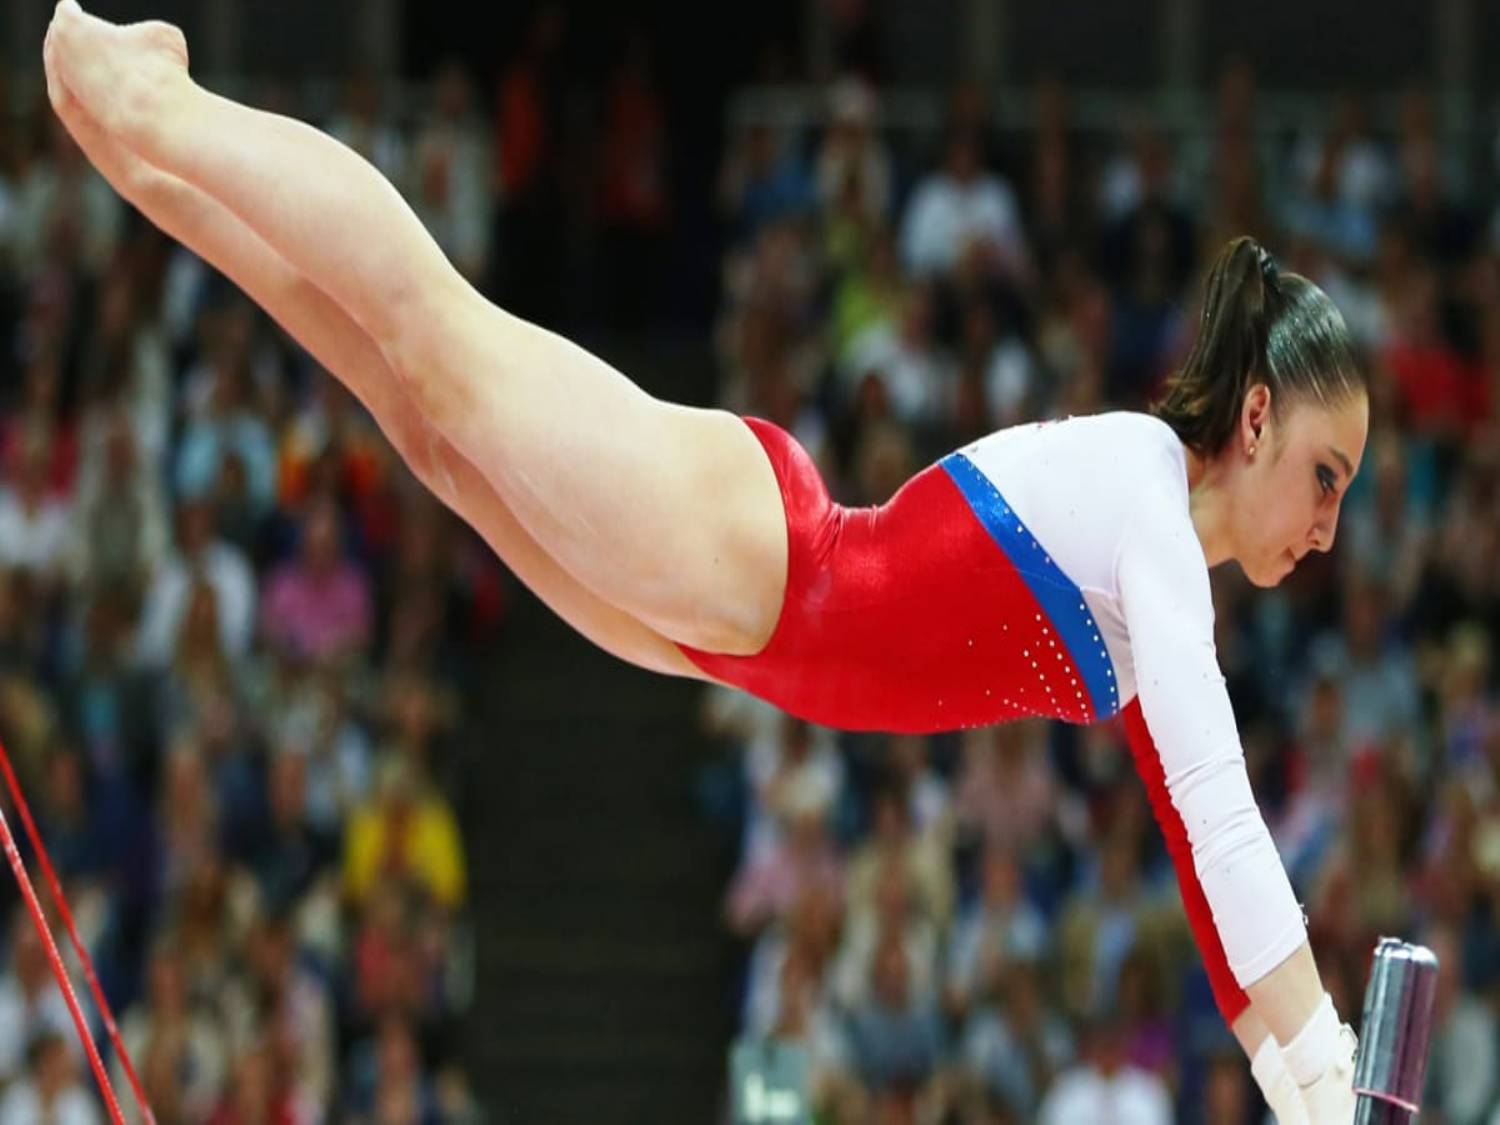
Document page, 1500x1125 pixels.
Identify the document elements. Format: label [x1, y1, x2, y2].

list [0, 0, 1500, 1125]
